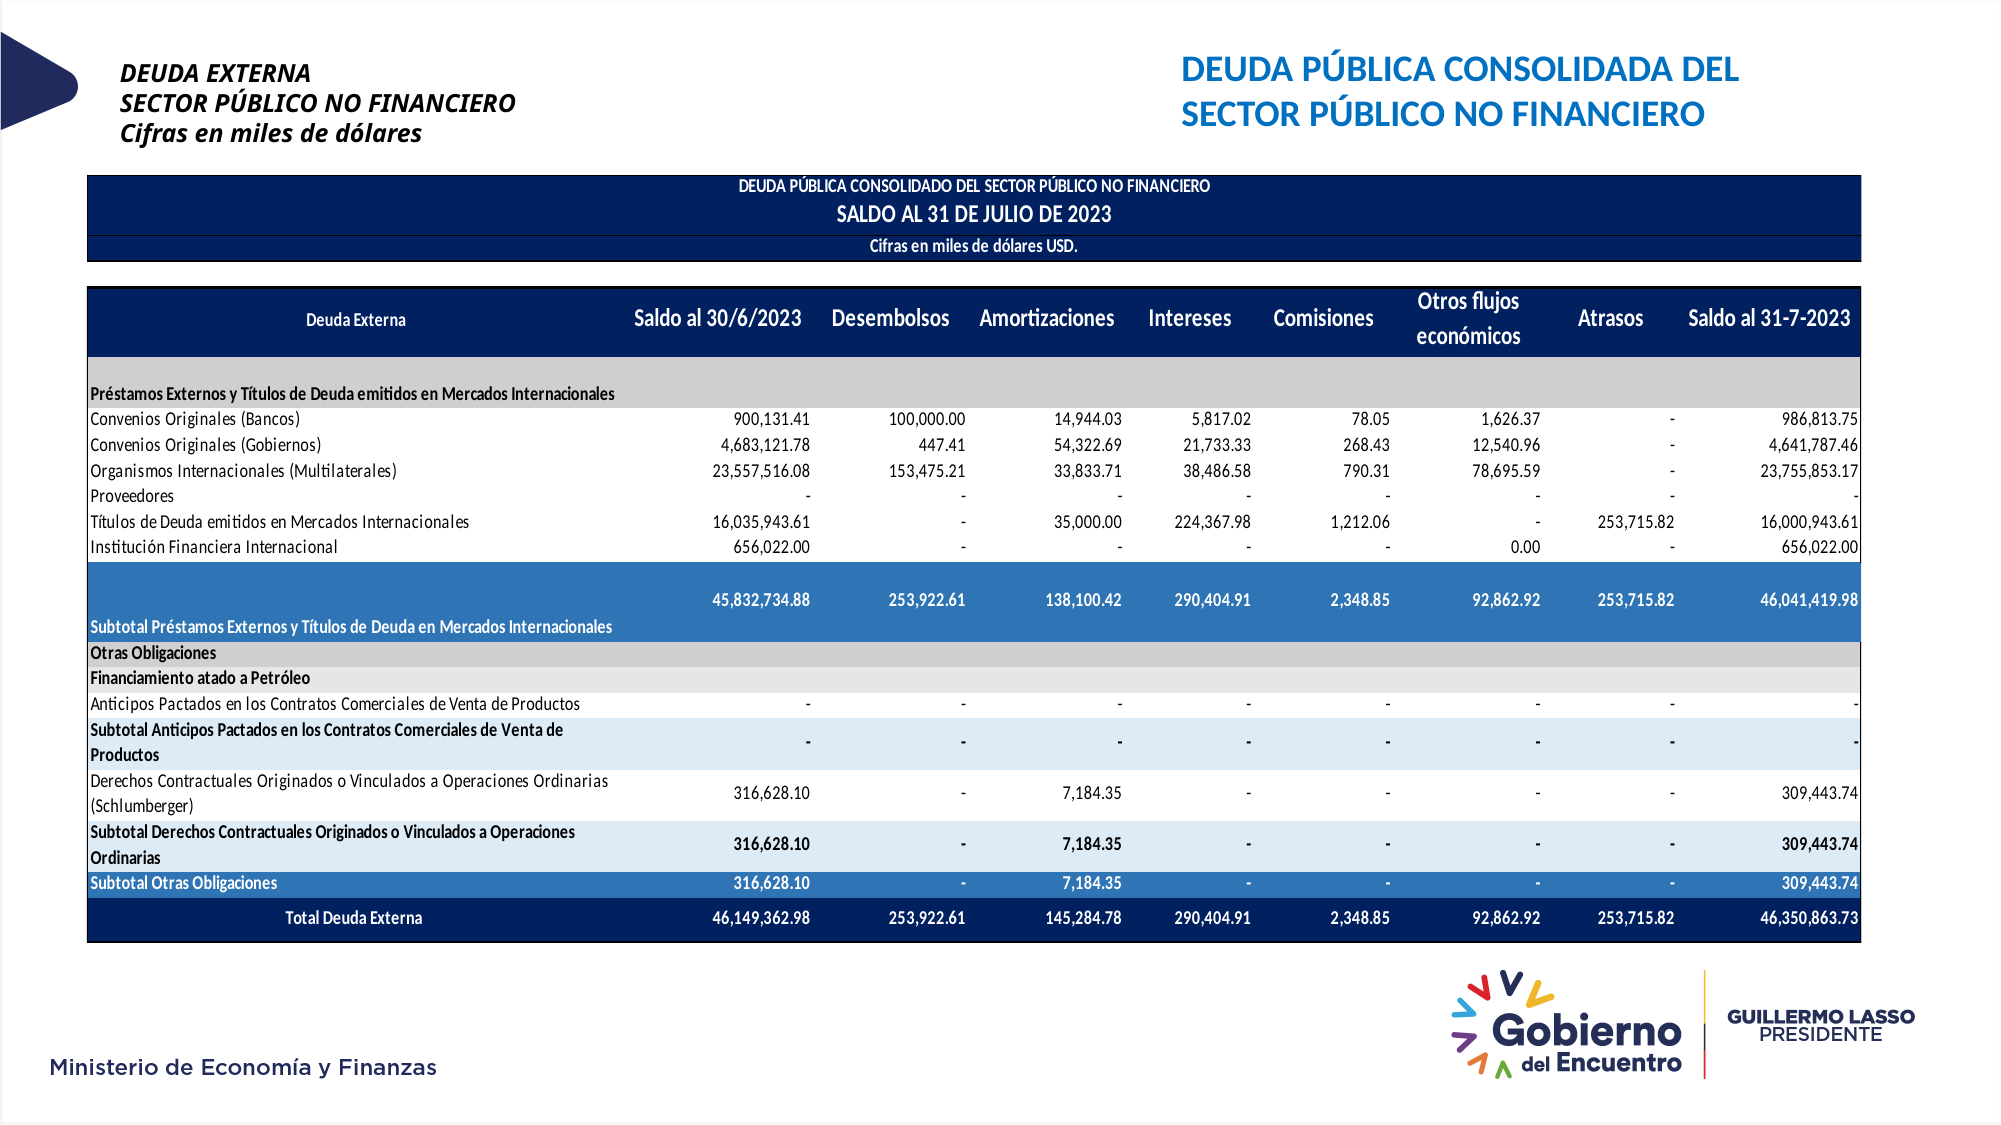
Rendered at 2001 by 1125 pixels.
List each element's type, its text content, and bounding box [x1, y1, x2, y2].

text_box DEUDA EXTERNA SECTOR PÚBLICO NO FINANCIERO Cifras en miles de dólares [104, 52, 801, 153]
picture [0, 0, 2001, 1125]
text_box DEUDA PÚBLICA CONSOLIDADA DEL SECTOR PÚBLICO NO FINANCIERO [1166, 36, 1863, 142]
